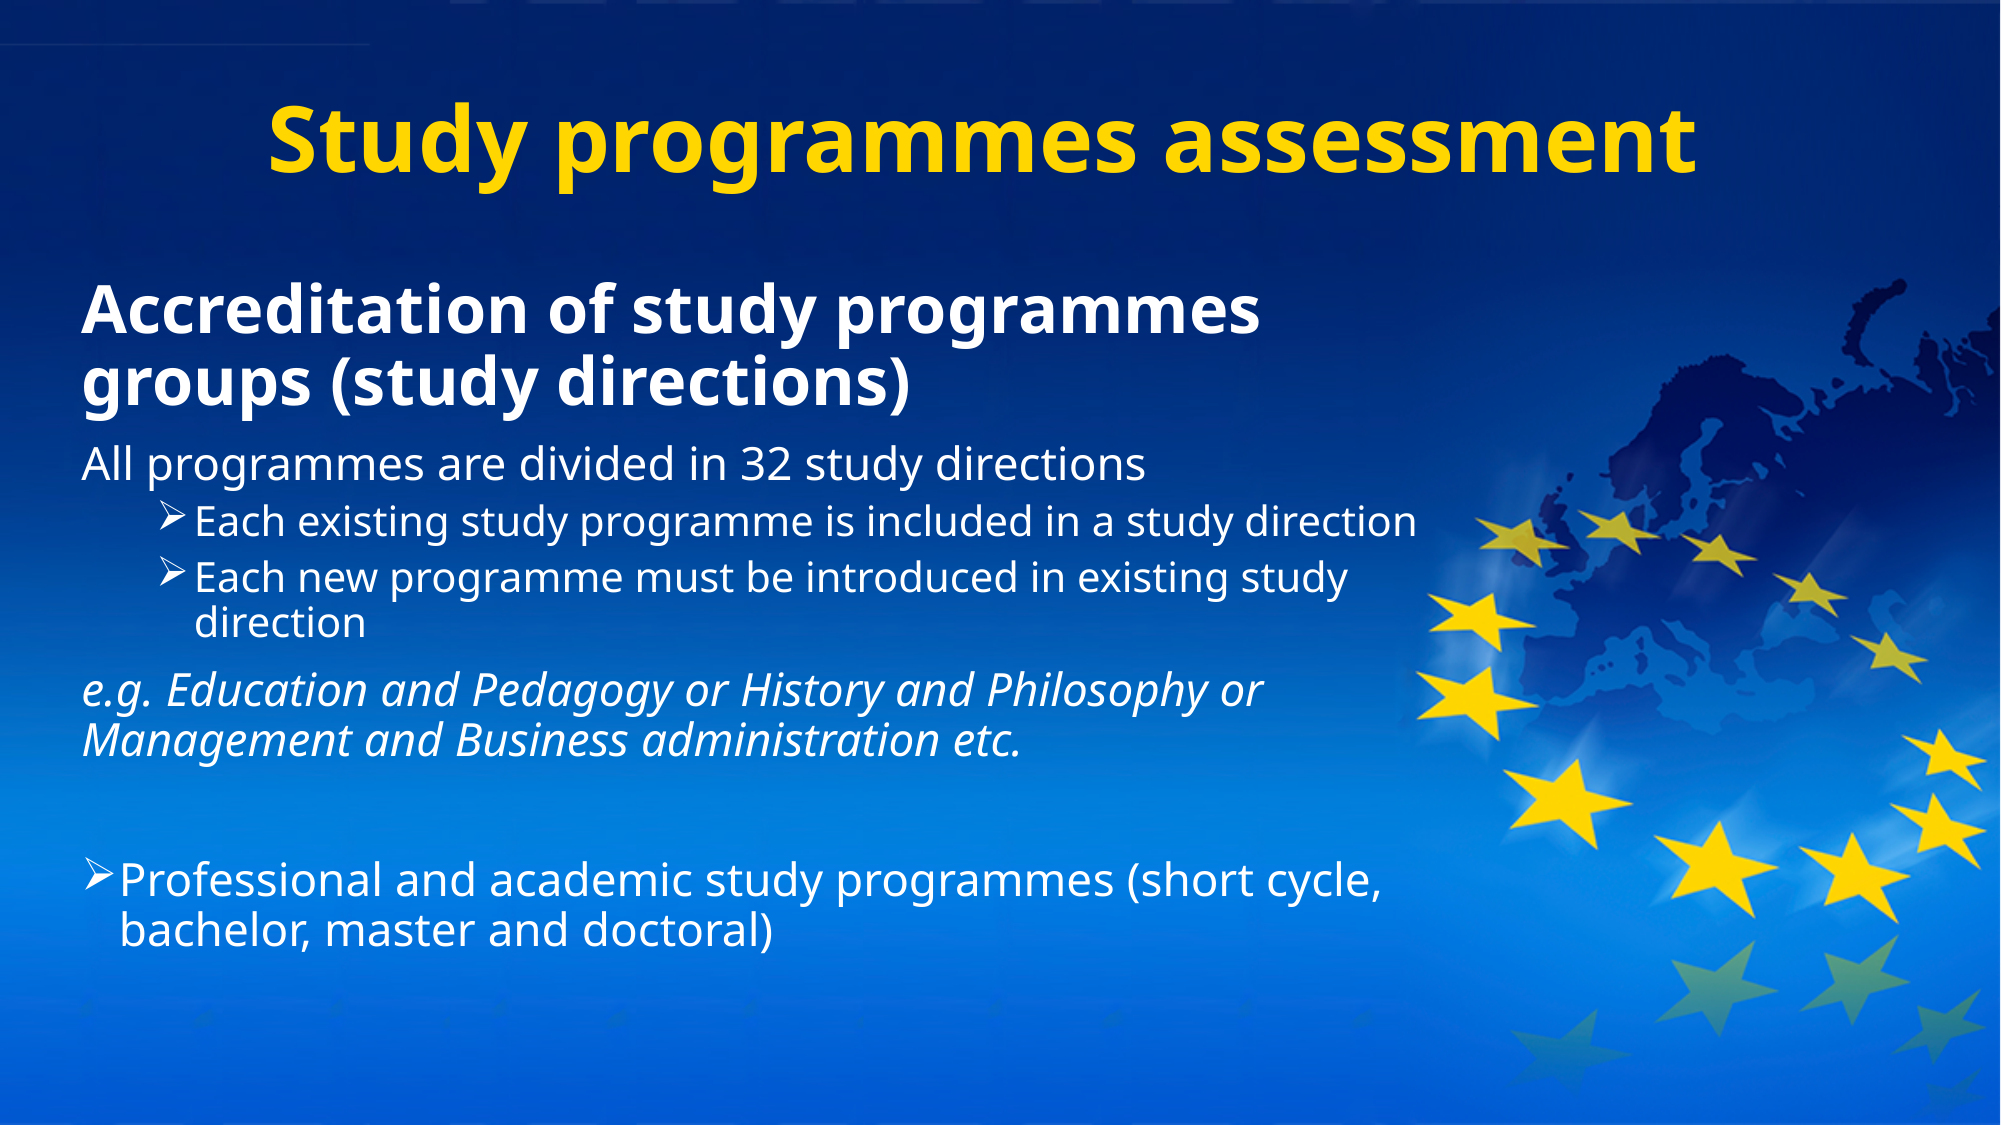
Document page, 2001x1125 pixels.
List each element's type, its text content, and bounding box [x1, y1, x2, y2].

title Study programmes assessment [66, 48, 1925, 238]
list Accreditation of study programmes groups (study directions) All programmes are divided in 32 study directions Each existing study programme is included in a study direction Each new programme must be introduced in existing study direction e.g. Education and Pedagogy or History and Philosophy or Management and Business administration etc. Professional and academic study programmes (short cycle, bachelor, master and doctoral) [66, 268, 1466, 1022]
picture [0, 0, 2001, 1125]
